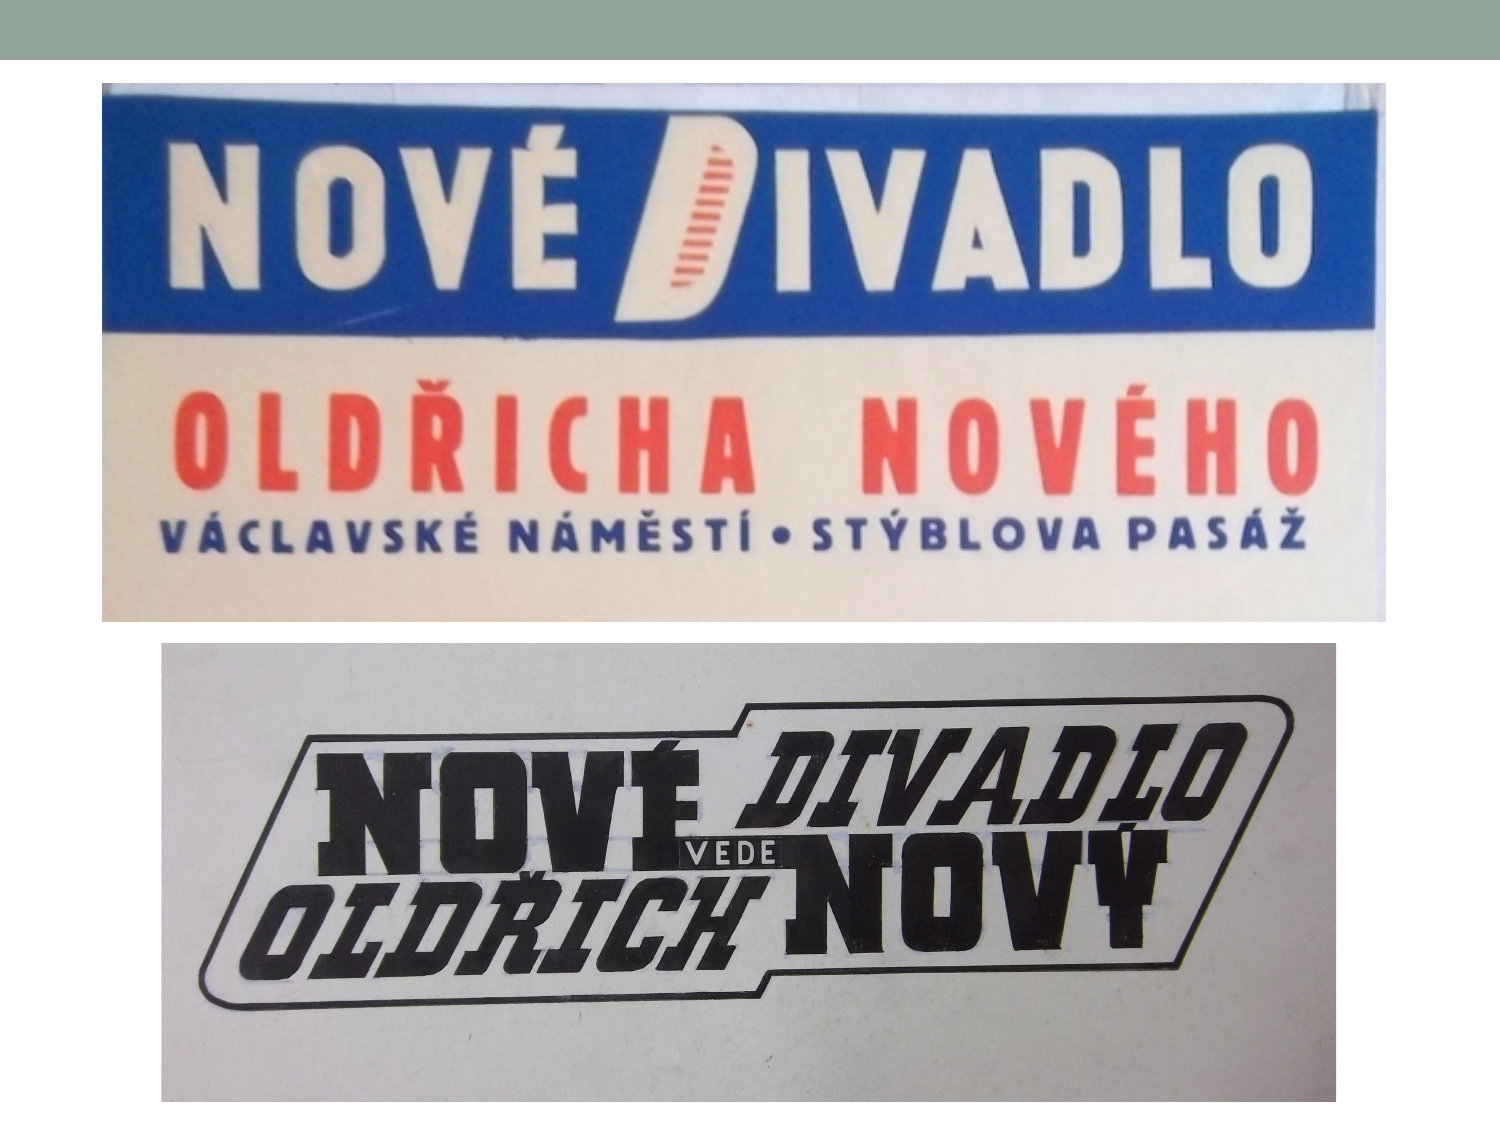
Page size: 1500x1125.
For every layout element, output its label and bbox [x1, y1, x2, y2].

picture [161, 643, 1337, 1102]
picture [102, 83, 1386, 622]
